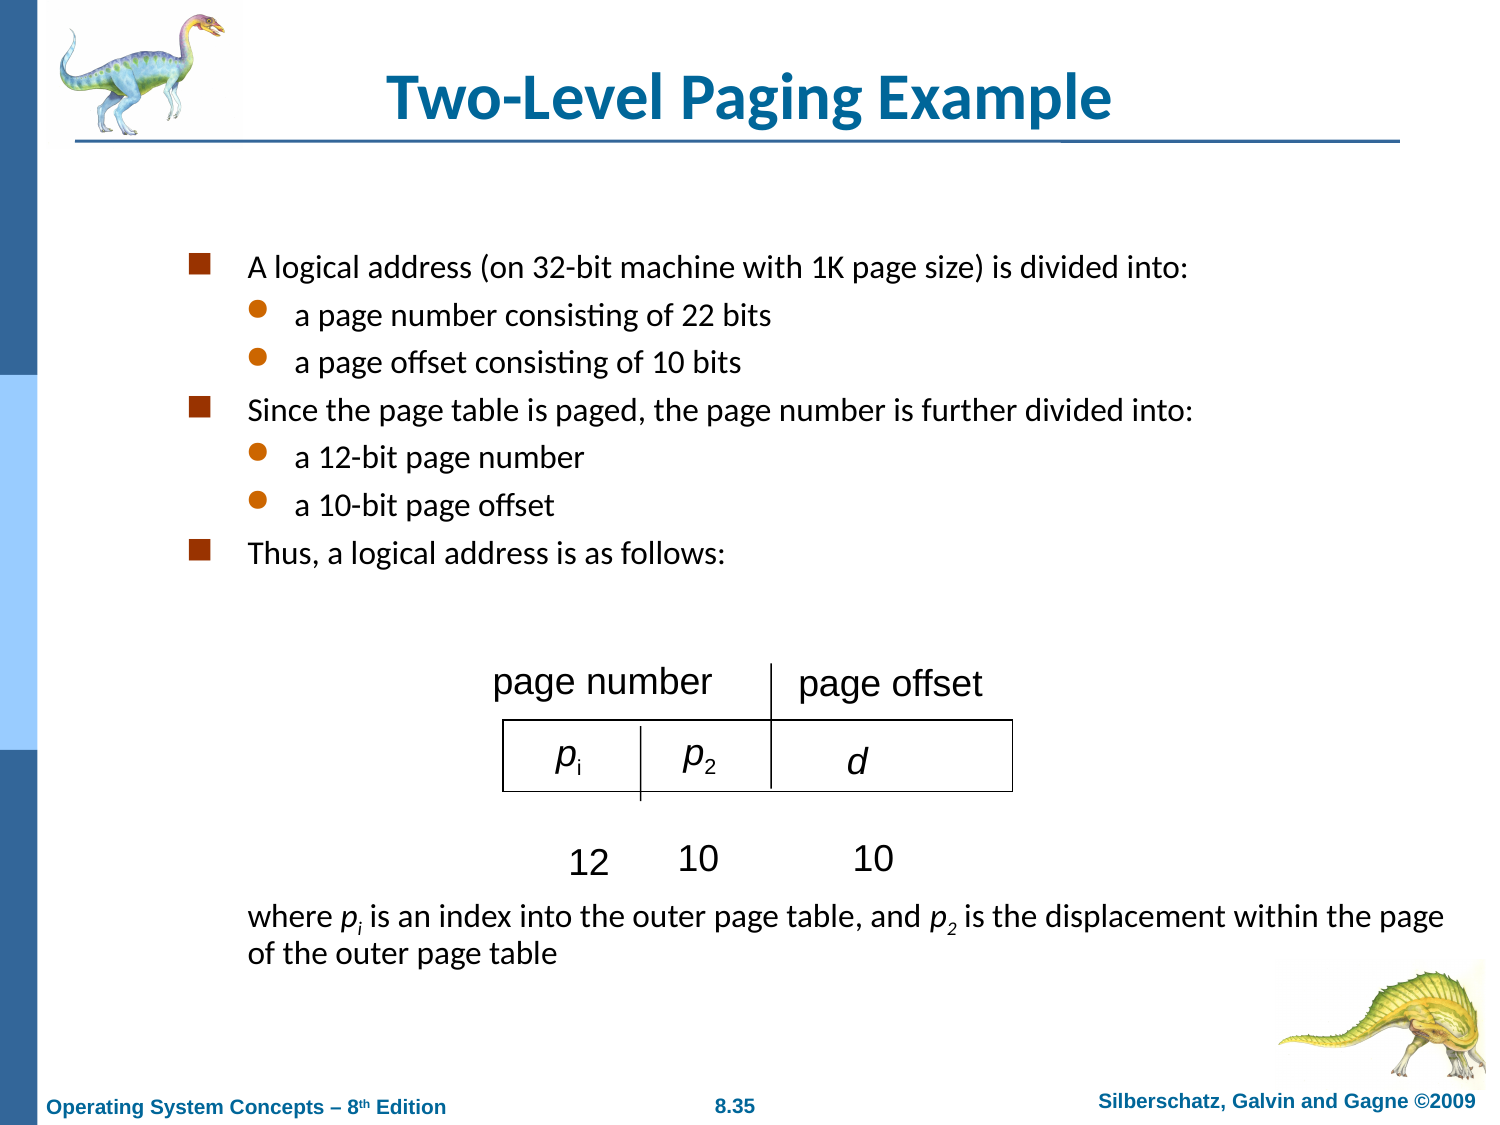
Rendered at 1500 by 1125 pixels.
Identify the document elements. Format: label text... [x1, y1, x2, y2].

picture [46, 0, 243, 149]
picture [1275, 959, 1486, 1090]
text_box page offset [783, 651, 998, 711]
text_box 12 [553, 830, 625, 891]
text_box [503, 719, 1013, 792]
title Two-Level Paging Example [74, 45, 1426, 141]
list A logical address (on 32-bit machine with 1K page size) is divided into: a page number consisting of 22 bits a page offset consisting of 10 bits Since the page table is paged, the page number is further divided into: a 12-bit page number a 10-bit page offset Thus, a logical address is as follows: where pi is an index into the outer page table, and p2 is the displacement within the page of the outer page table [176, 242, 1478, 925]
text_box 10 [662, 826, 735, 886]
text_box p2 [668, 720, 732, 786]
text_box pi [541, 721, 597, 788]
text_box 10 [837, 826, 910, 886]
text_box d [832, 729, 883, 790]
text_box page number [477, 649, 728, 709]
